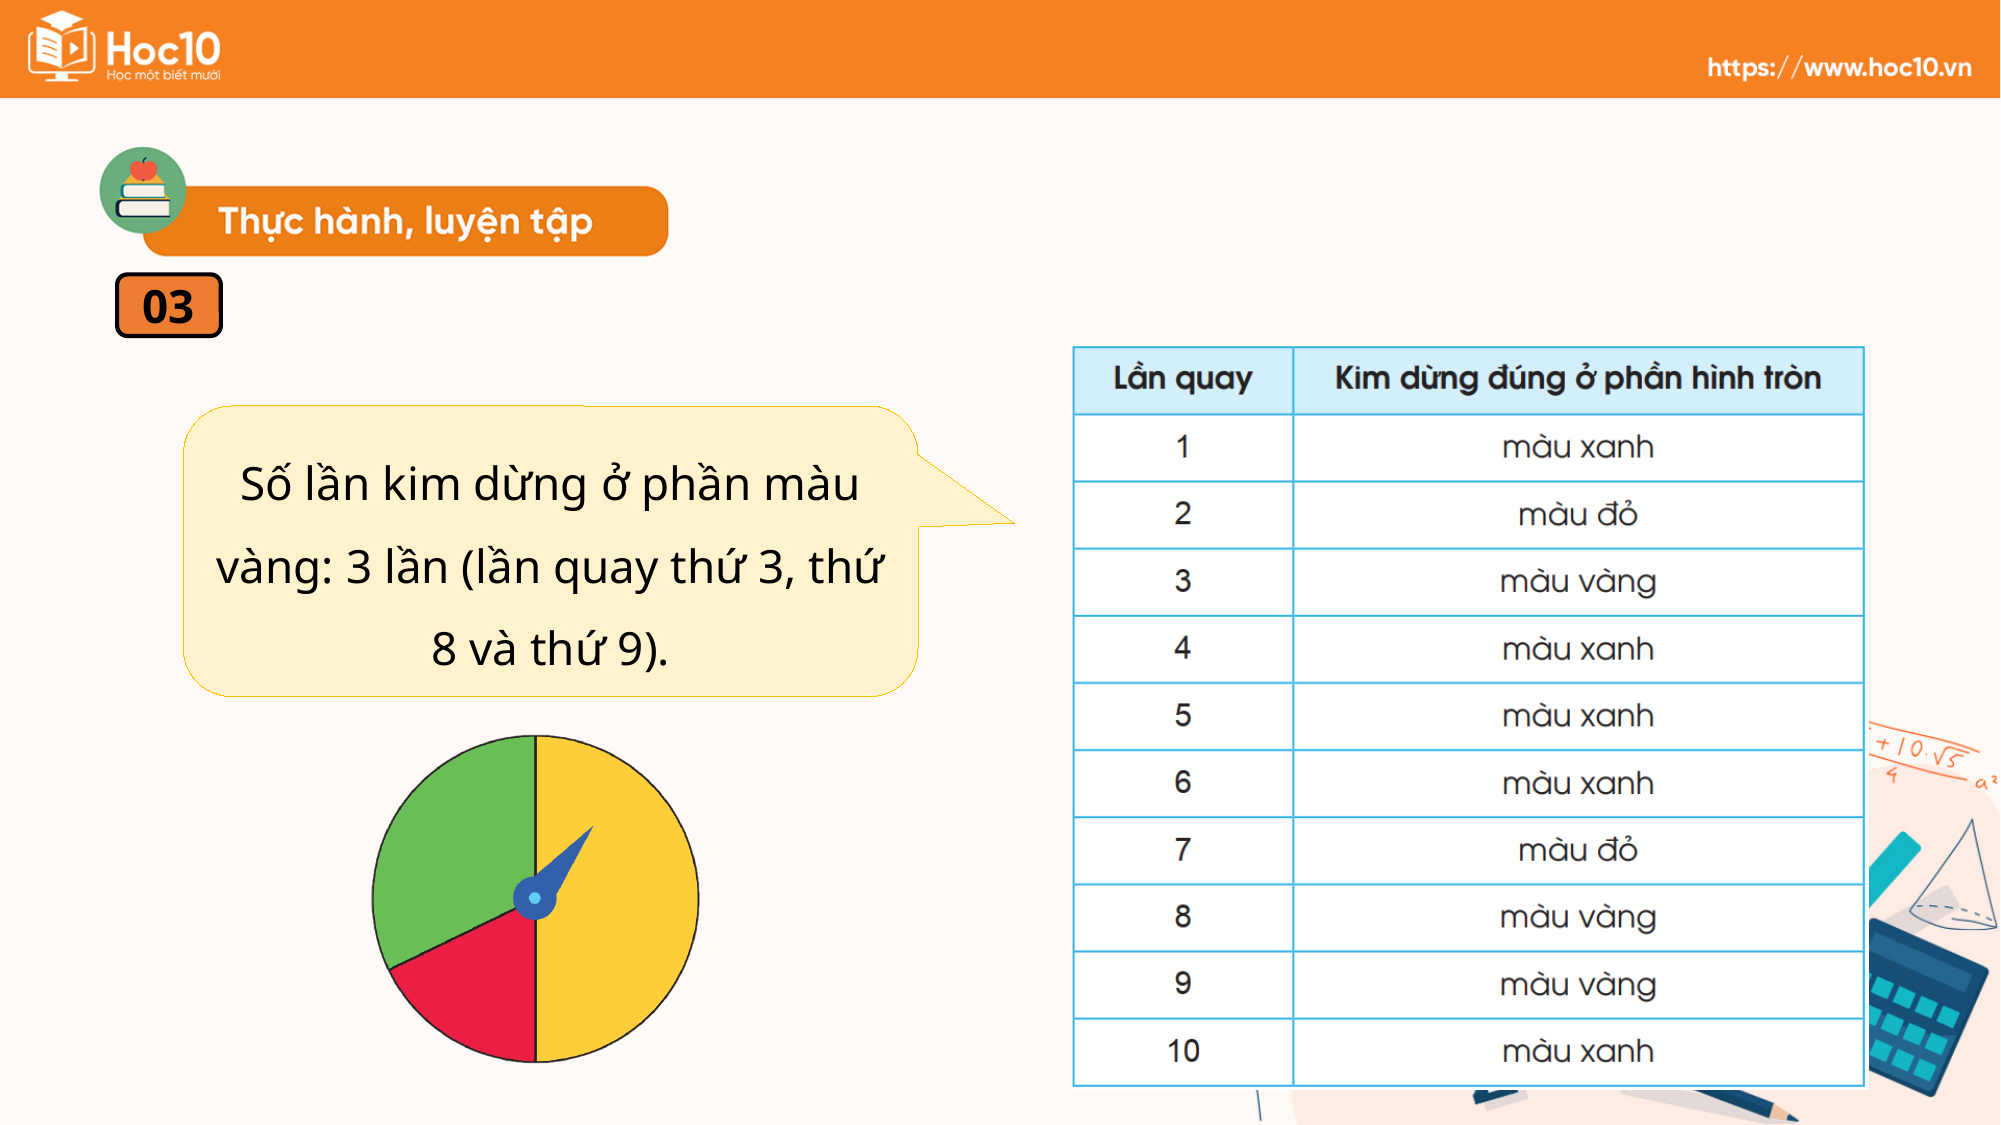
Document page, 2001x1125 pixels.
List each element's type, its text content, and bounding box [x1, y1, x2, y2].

text_box Số lần kim dừng ở phần màu vàng: 3 lần (lần quay thứ 3, thứ 8 và thứ 9). [183, 405, 1015, 697]
text_box 03 [115, 272, 223, 339]
picture [0, 0, 2001, 1125]
